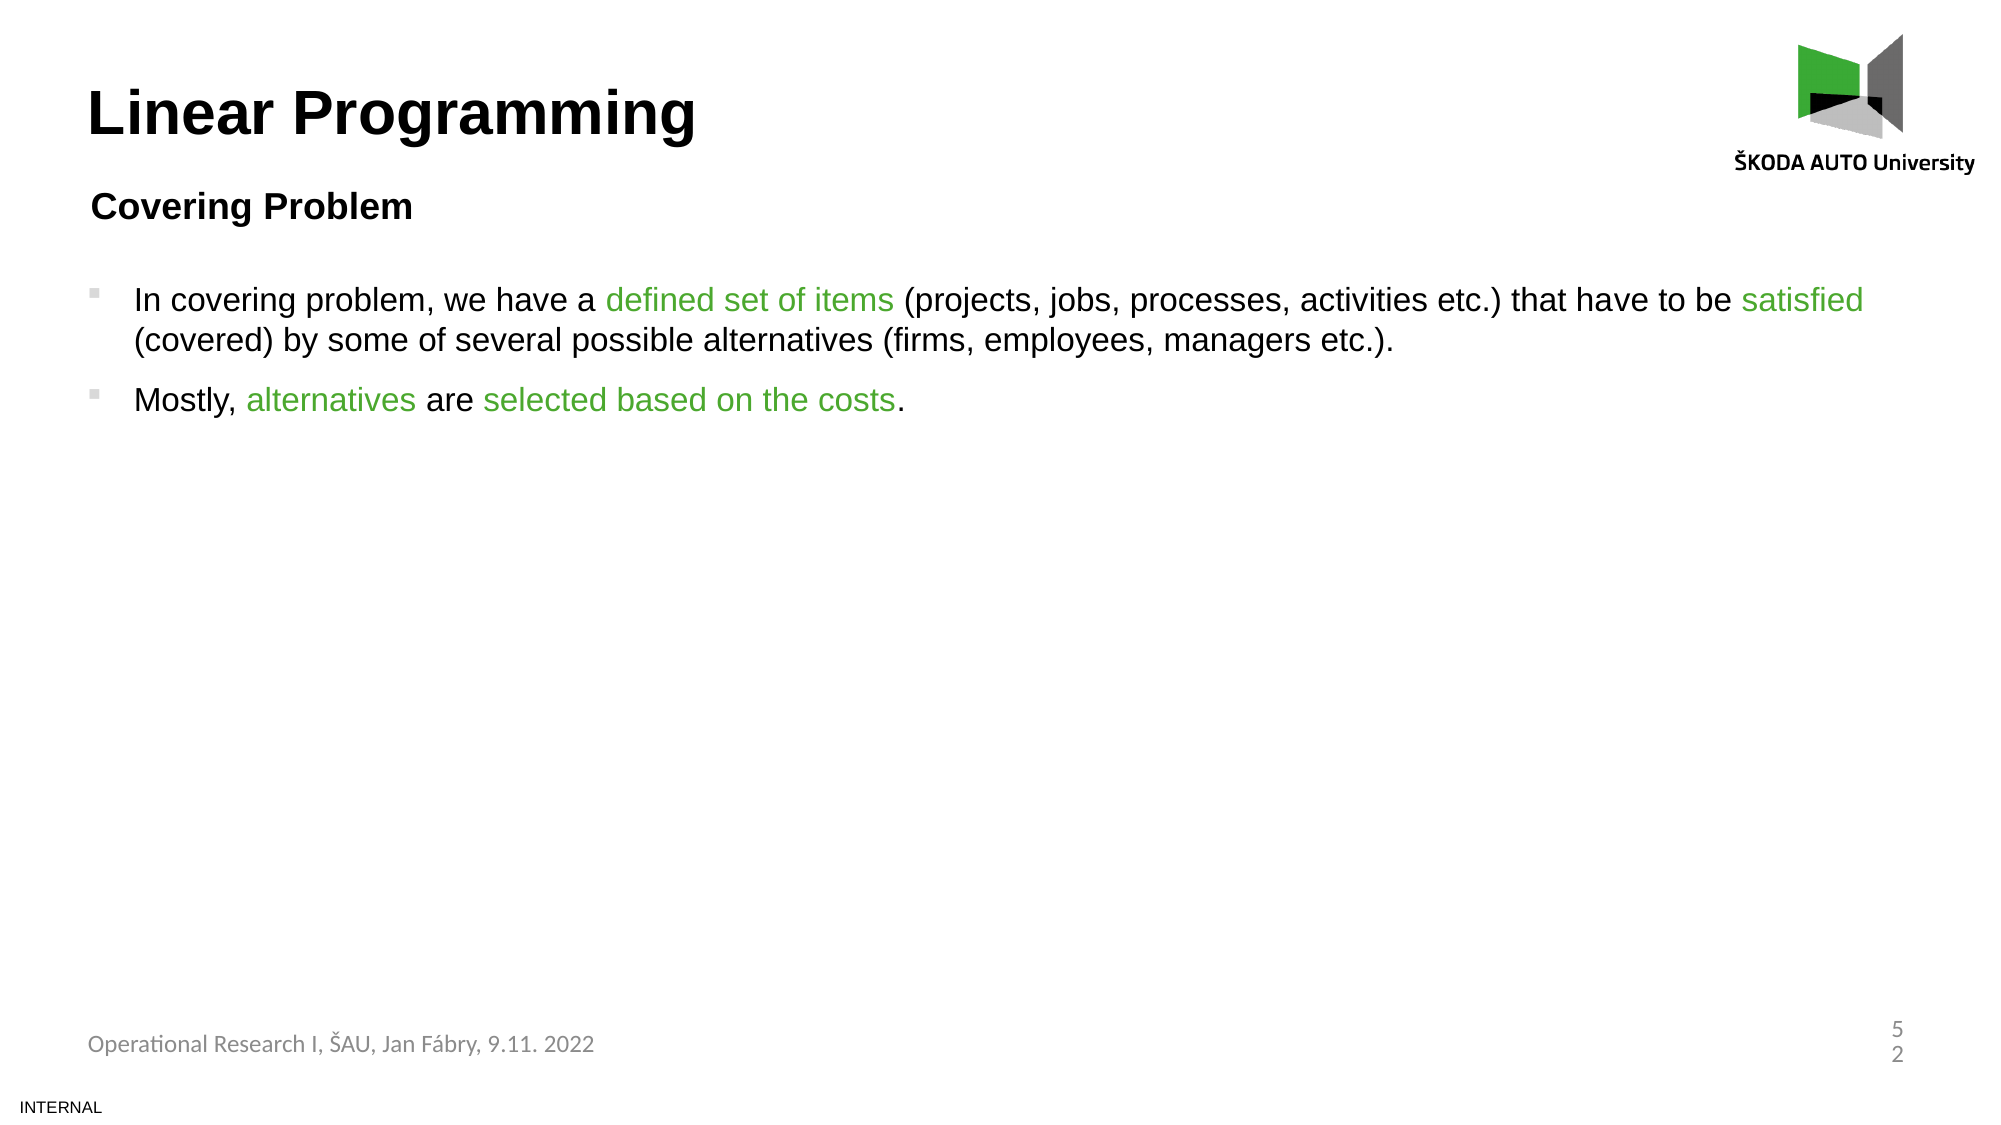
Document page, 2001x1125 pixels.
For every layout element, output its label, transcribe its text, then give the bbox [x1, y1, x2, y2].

list In covering problem, we have a defined set of items (projects, jobs, processes, activities etc.) that have to be satisfied (covered) by some of several possible alternatives (firms, employees, managers etc.). Mostly, alternatives are selected based on the costs. [71, 270, 1957, 890]
footer Operational Research I, ŠAU, Jan Fábry, 9.11. 2022 [72, 1012, 1148, 1073]
slide_number 52 [1876, 1003, 1929, 1053]
list Covering Problem [75, 174, 1592, 236]
list Linear Programming [72, 72, 1593, 158]
picture [1735, 34, 1975, 175]
